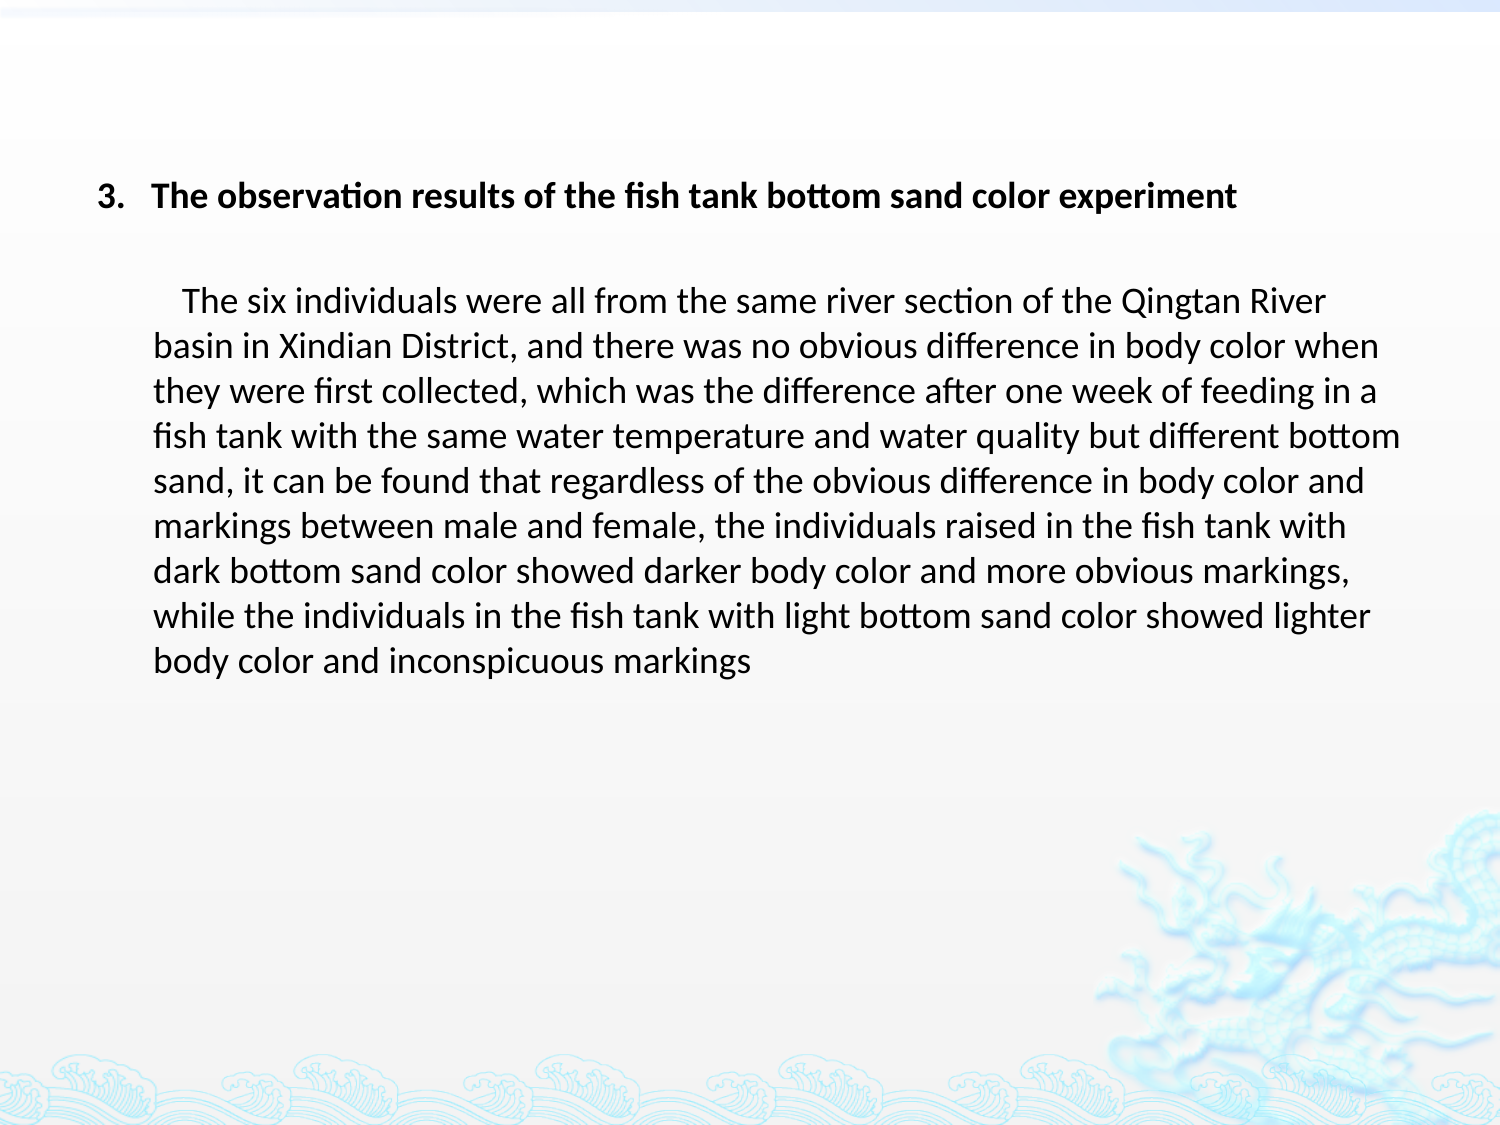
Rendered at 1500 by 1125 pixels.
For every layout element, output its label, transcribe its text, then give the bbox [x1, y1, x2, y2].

list 3. The observation results of the fish tank bottom sand color experiment The six individuals were all from the same river section of the Qingtan River basin in Xindian District, and there was no obvious difference in body color when they were first collected, which was the difference after one week of feeding in a fish tank with the same water temperature and water quality but different bottom sand, it can be found that regardless of the obvious difference in body color and markings between male and female, the individuals raised in the fish tank with dark bottom sand color showed darker body color and more obvious markings, while the individuals in the fish tank with light bottom sand color showed lighter body color and inconspicuous markings [82, 164, 1432, 907]
